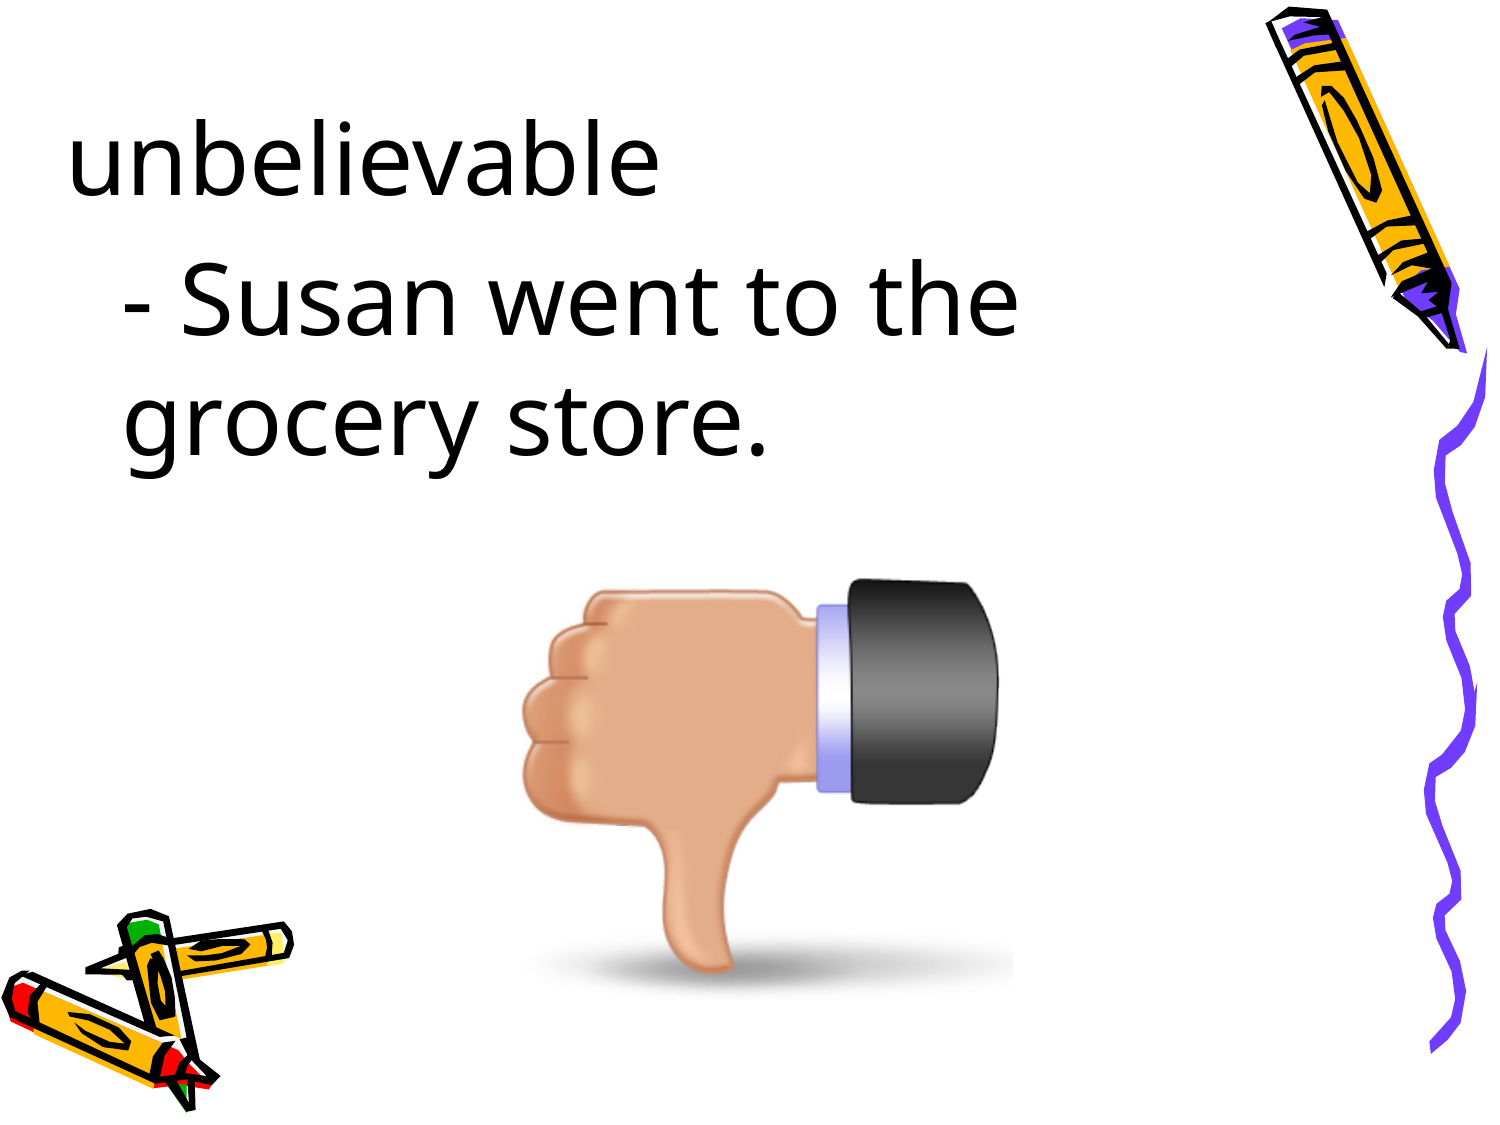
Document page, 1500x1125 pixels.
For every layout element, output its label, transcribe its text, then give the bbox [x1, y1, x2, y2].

list unbelievable - Susan went to the grocery store. [49, 87, 1313, 901]
picture [512, 499, 1013, 1001]
